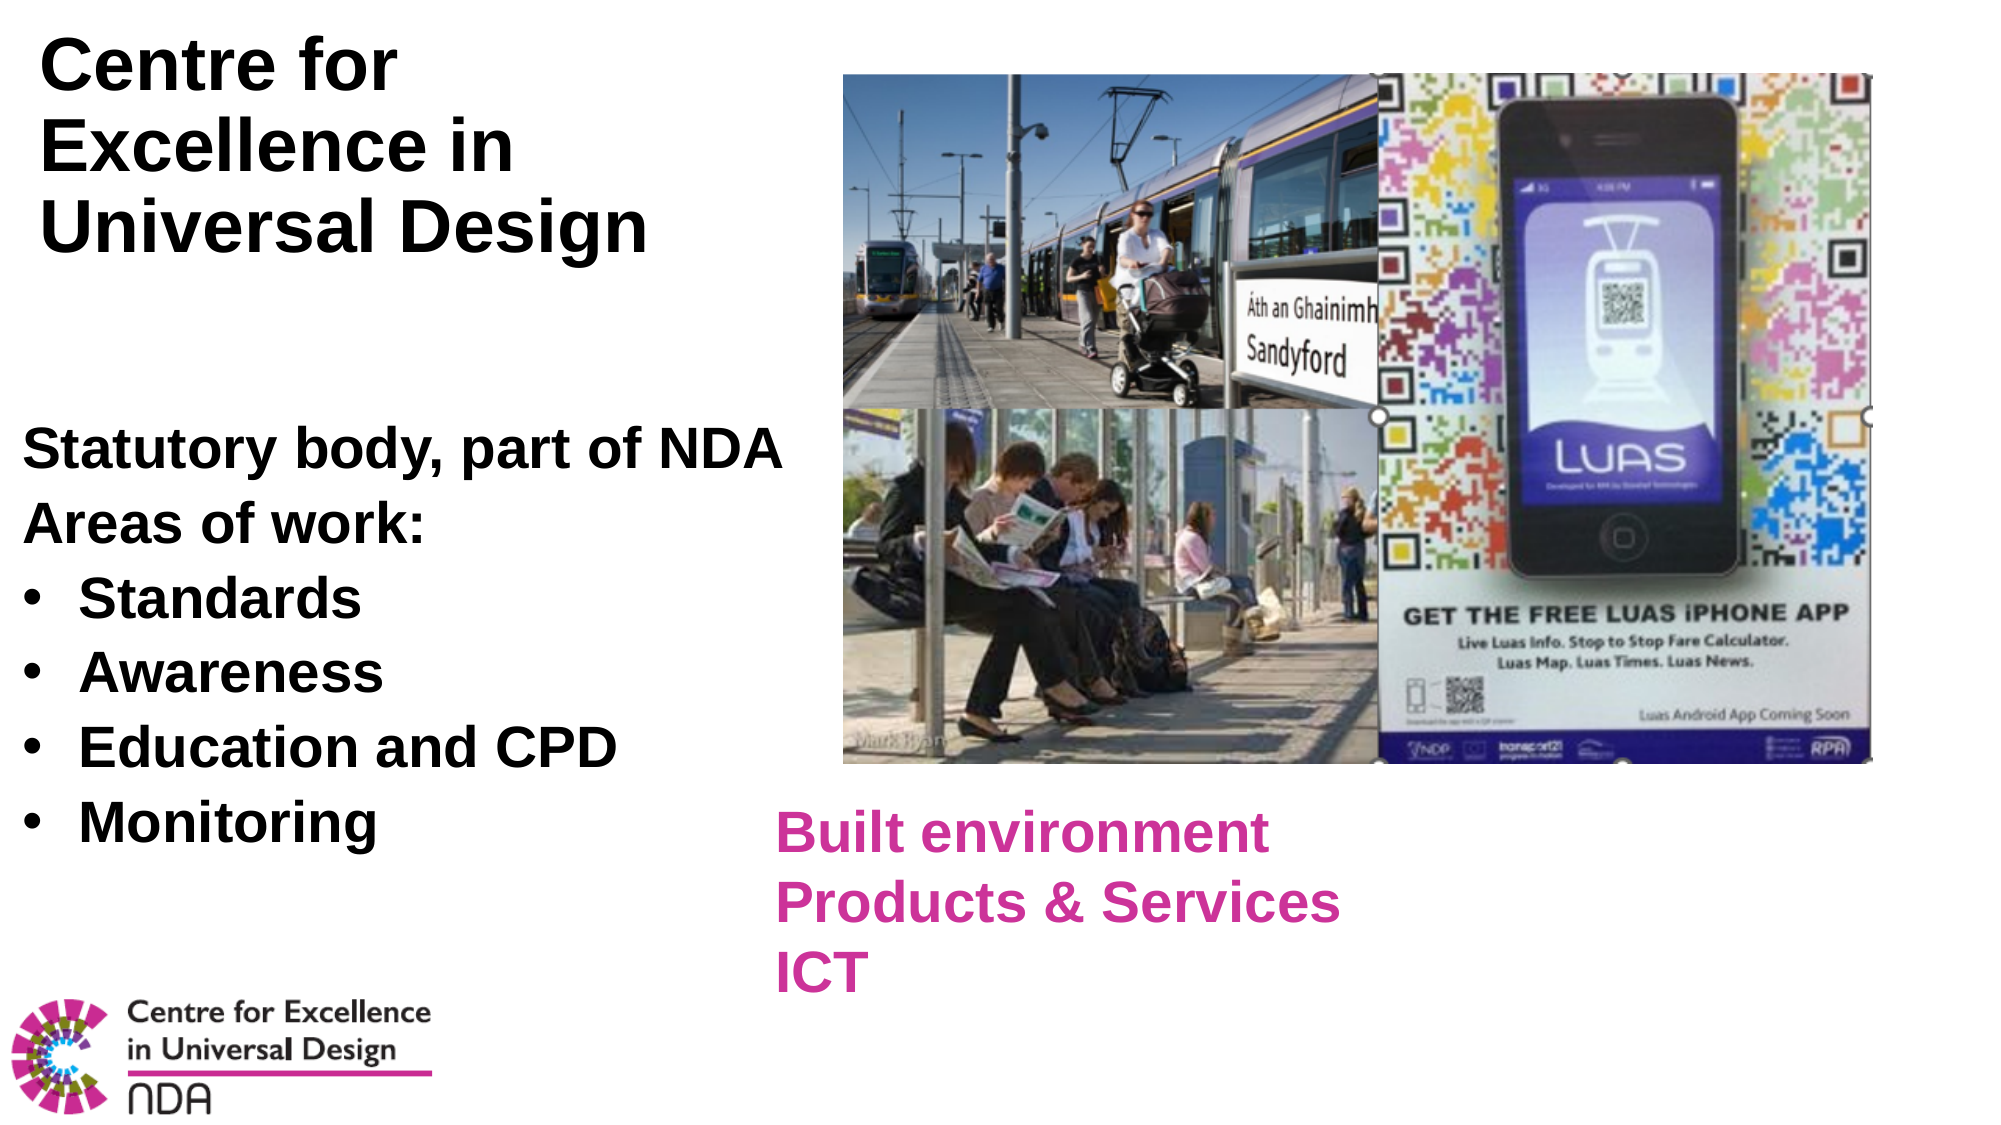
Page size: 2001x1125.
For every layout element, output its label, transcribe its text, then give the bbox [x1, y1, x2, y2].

picture [843, 73, 1873, 764]
text_box Built environment Products & Services ICT [760, 805, 1566, 1064]
list Statutory body, part of NDA Areas of work: Standards Awareness Education and CPD Monitoring [7, 411, 804, 1125]
title Centre for Excellence in Universal Design [24, 14, 761, 370]
